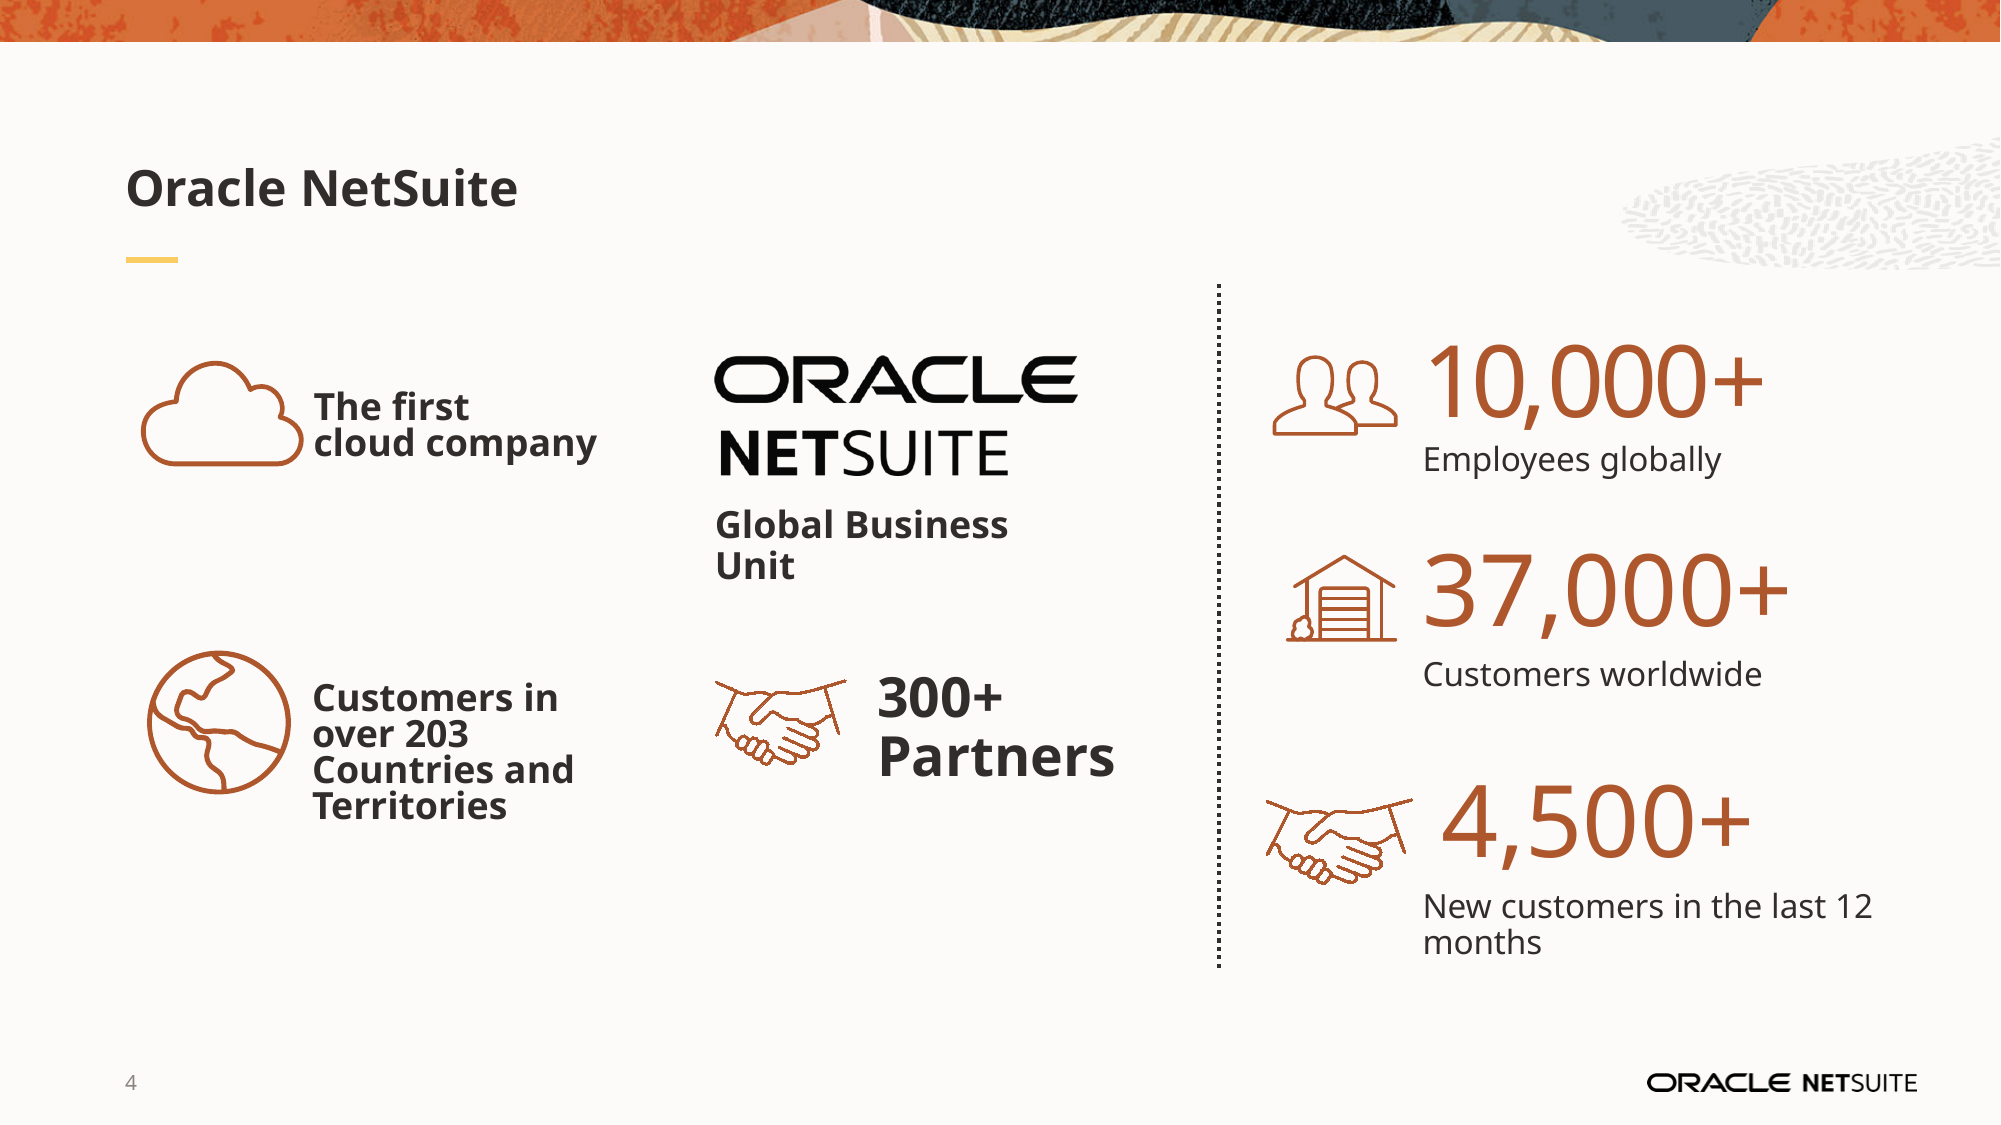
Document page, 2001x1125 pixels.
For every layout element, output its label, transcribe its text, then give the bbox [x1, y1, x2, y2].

text_box 300+ Partners [877, 669, 1173, 789]
text_box [715, 679, 847, 766]
text_box The first cloud company [313, 391, 645, 464]
text_box Global Business Unit [714, 506, 1098, 588]
list Oracle NetSuite [125, 83, 1876, 219]
picture [714, 355, 1078, 476]
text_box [1265, 780, 1913, 963]
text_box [1273, 340, 1873, 480]
text_box [141, 361, 303, 466]
picture [1647, 1073, 1917, 1092]
slide_number 4 [125, 1053, 185, 1114]
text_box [1286, 549, 1873, 694]
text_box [147, 651, 616, 911]
picture [0, 0, 2000, 42]
